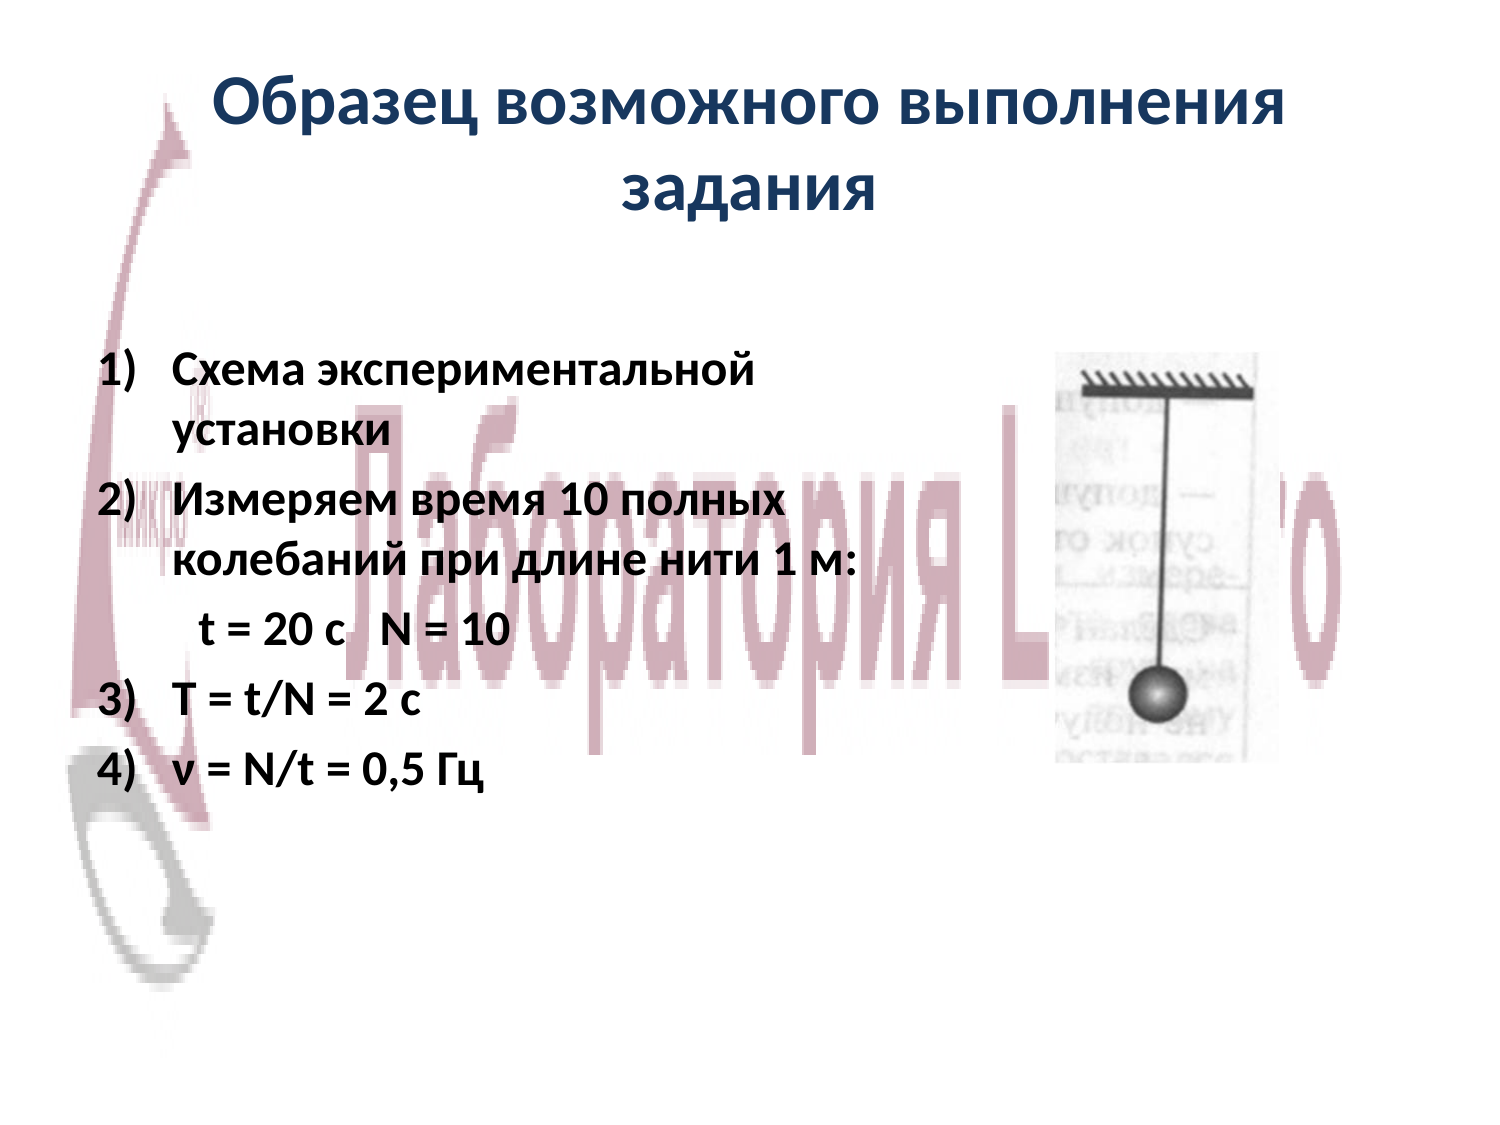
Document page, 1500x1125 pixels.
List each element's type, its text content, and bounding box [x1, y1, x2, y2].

title Образец возможного выполнения задания [75, 45, 1425, 233]
text_box Схема экспериментальной установки Измеряем время 10 полных колебаний при длине нити 1 м: t = 20 с N = 10 T = t/N = 2 c ν = N/t = 0,5 Гц [81, 328, 985, 821]
picture [1054, 351, 1280, 764]
